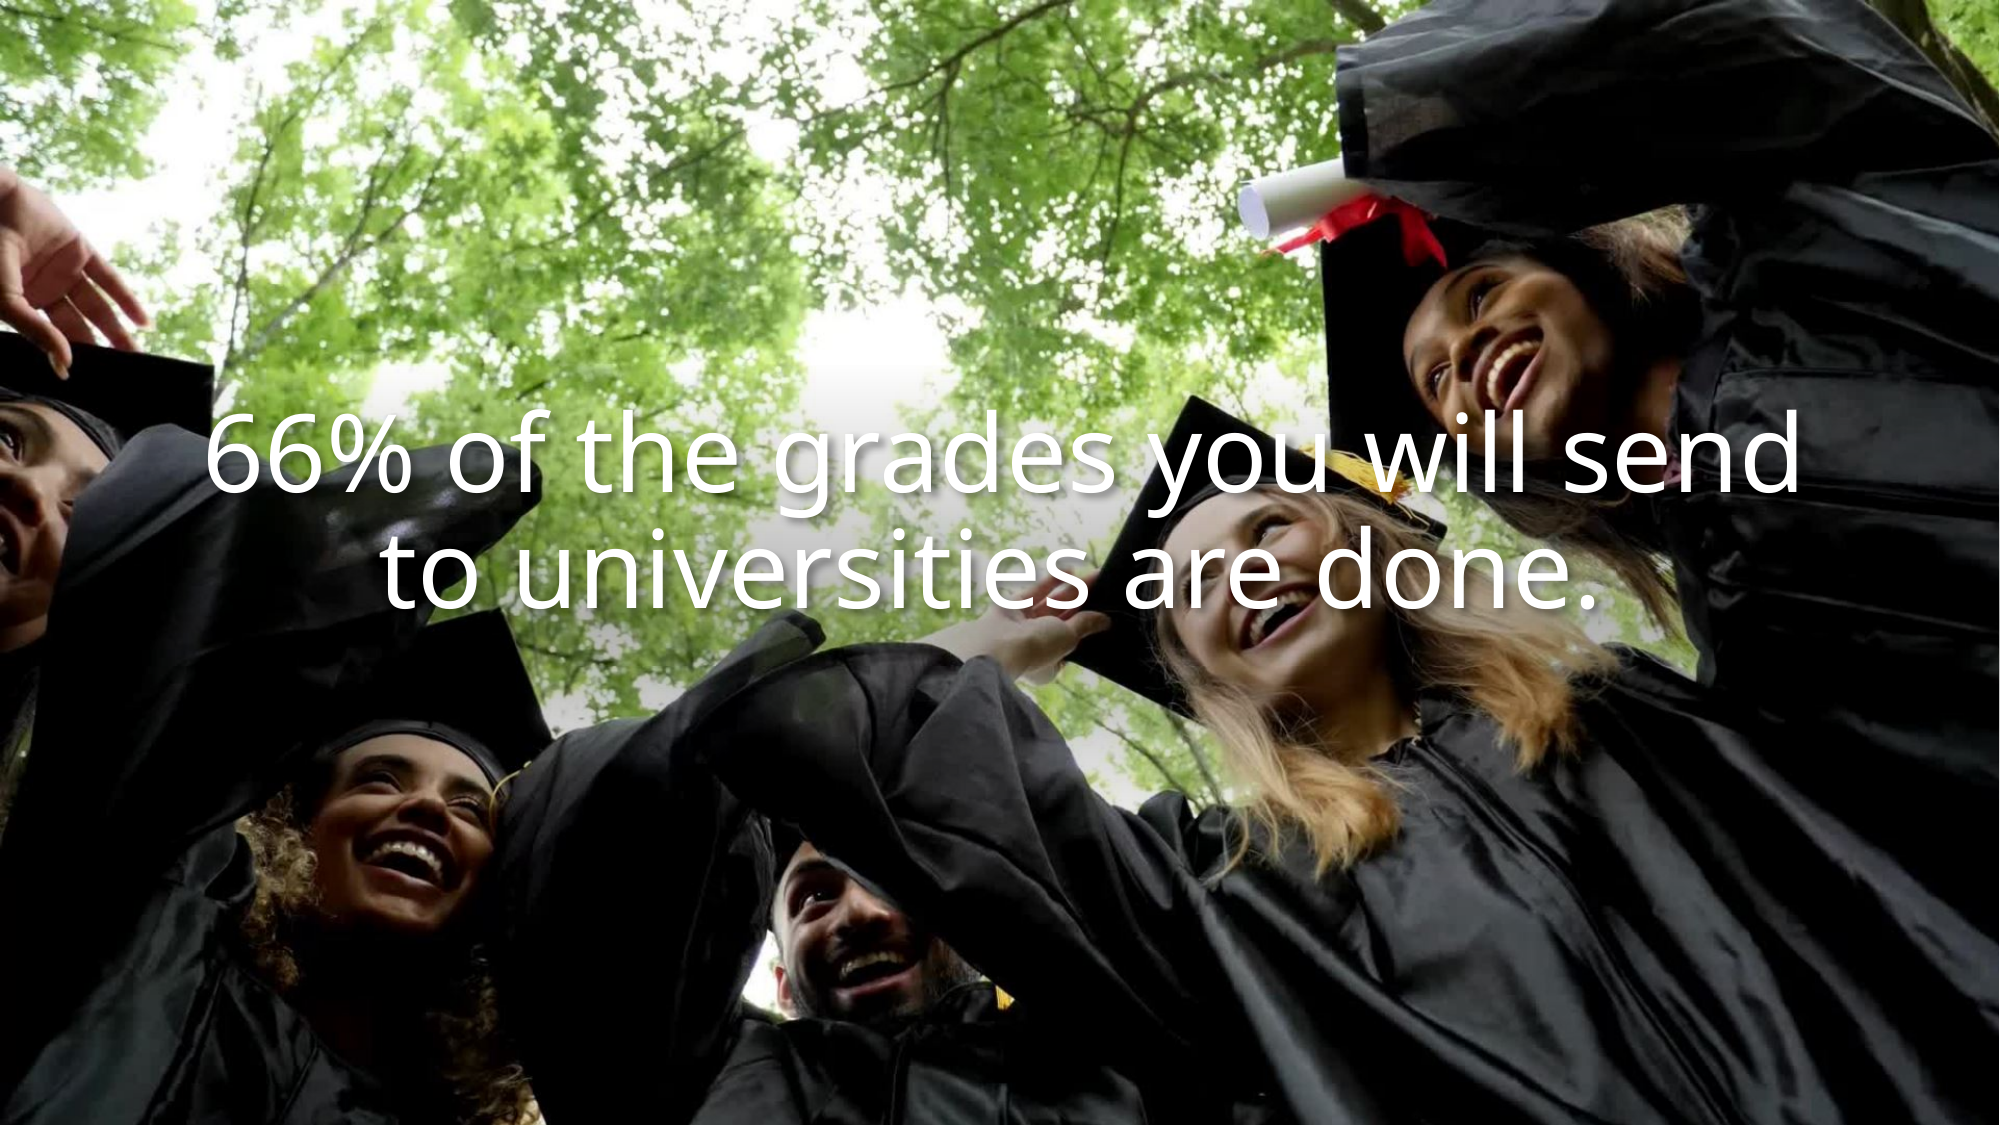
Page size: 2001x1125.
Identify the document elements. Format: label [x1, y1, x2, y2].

text_box [0, 0, 2000, 1125]
